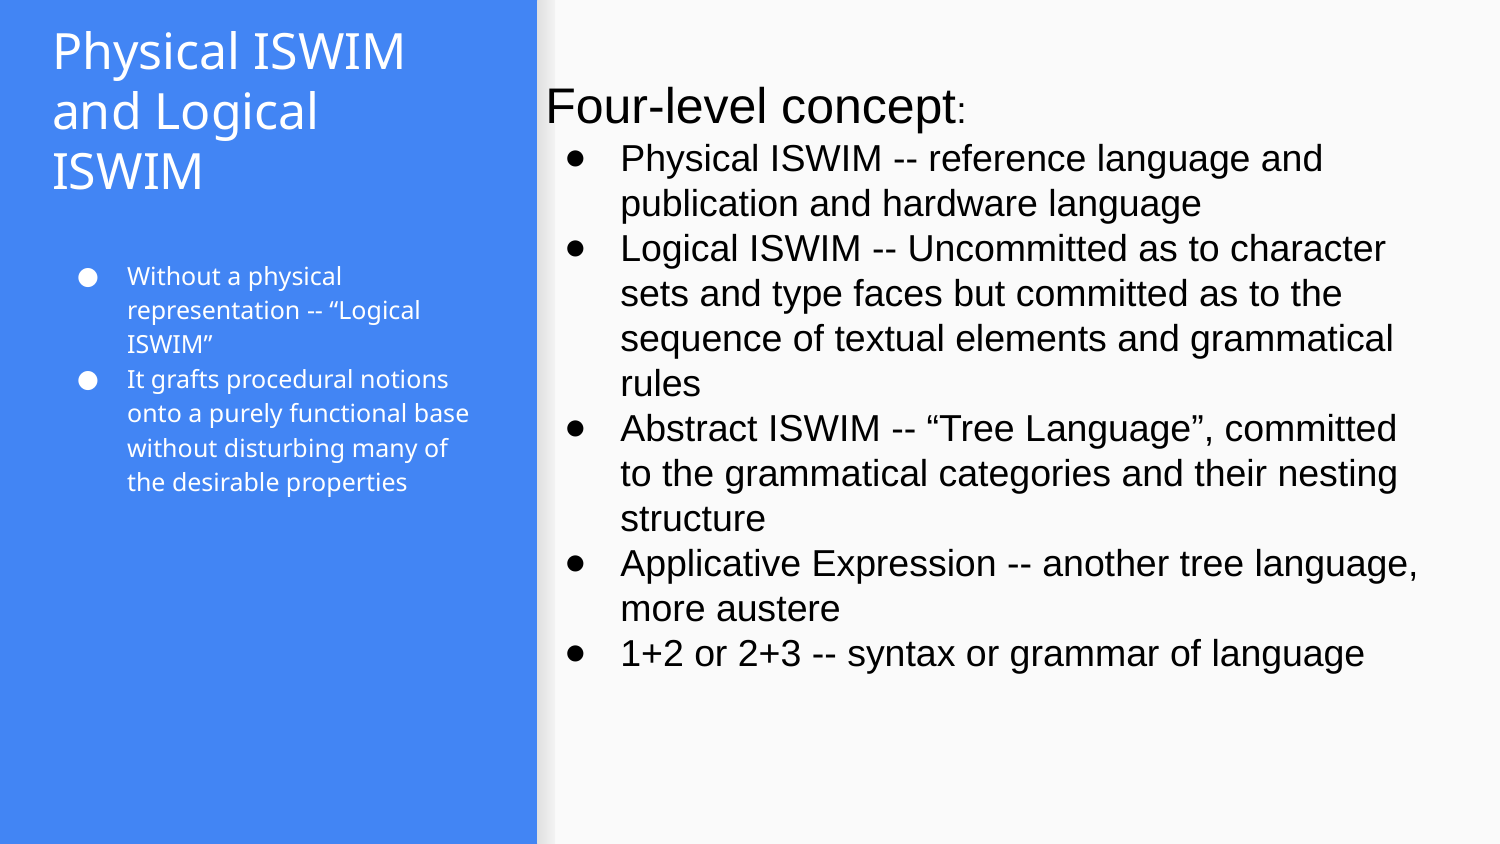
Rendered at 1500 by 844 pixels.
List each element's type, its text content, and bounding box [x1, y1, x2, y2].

title Physical ISWIM and Logical ISWIM [37, 58, 498, 216]
list Without a physical representation -- “Logical ISWIM” It grafts procedural notions onto a purely functional base without disturbing many of the desirable properties [37, 240, 498, 760]
text_box Four-level concept: Physical ISWIM -- reference language and publication and hardware language Logical ISWIM -- Uncommitted as to character sets and type faces but committed as to the sequence of textual elements and grammatical rules Abstract ISWIM -- “Tree Language”, committed to the grammatical categories and their nesting structure Applicative Expression -- another tree language, more austere 1+2 or 2+3 -- syntax or grammar of language [530, 58, 1444, 401]
